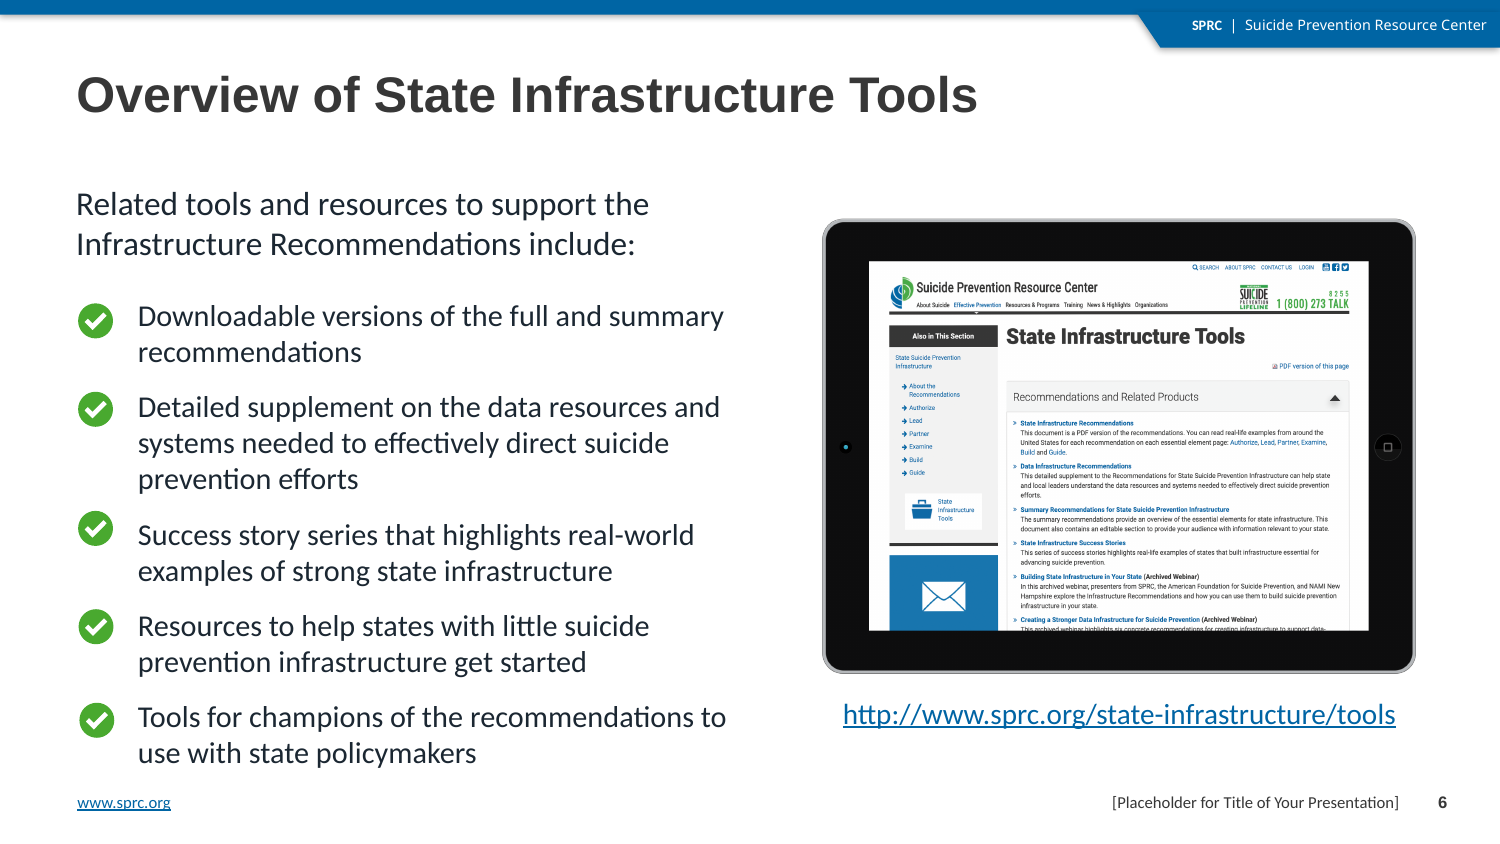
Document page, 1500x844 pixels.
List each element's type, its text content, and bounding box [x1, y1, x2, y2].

text_box [79, 702, 115, 738]
text_box [78, 510, 113, 546]
title Overview of State Infrastructure Tools [61, 54, 1106, 131]
text_box [78, 303, 113, 339]
text_box [78, 391, 113, 427]
slide_number 6 [1415, 783, 1463, 820]
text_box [795, 203, 1436, 702]
text_box [78, 609, 114, 645]
text_box Related tools and resources to support the Infrastructure Recommendations include: [61, 175, 741, 270]
text_box http://www.sprc.org/state-infrastructure/tools [749, 687, 1411, 738]
text_box Downloadable versions of the full and summary recommendations Detailed supplement on the data resources and systems needed to effectively direct suicide prevention efforts Success story series that highlights real-world examples of strong state infrastructure Resources to help states with little suicide prevention infrastructure get started Tools for champions of the recommendations to use with state policymakers [123, 288, 758, 778]
footer [Placeholder for Title of Your Presentation] [908, 783, 1415, 820]
